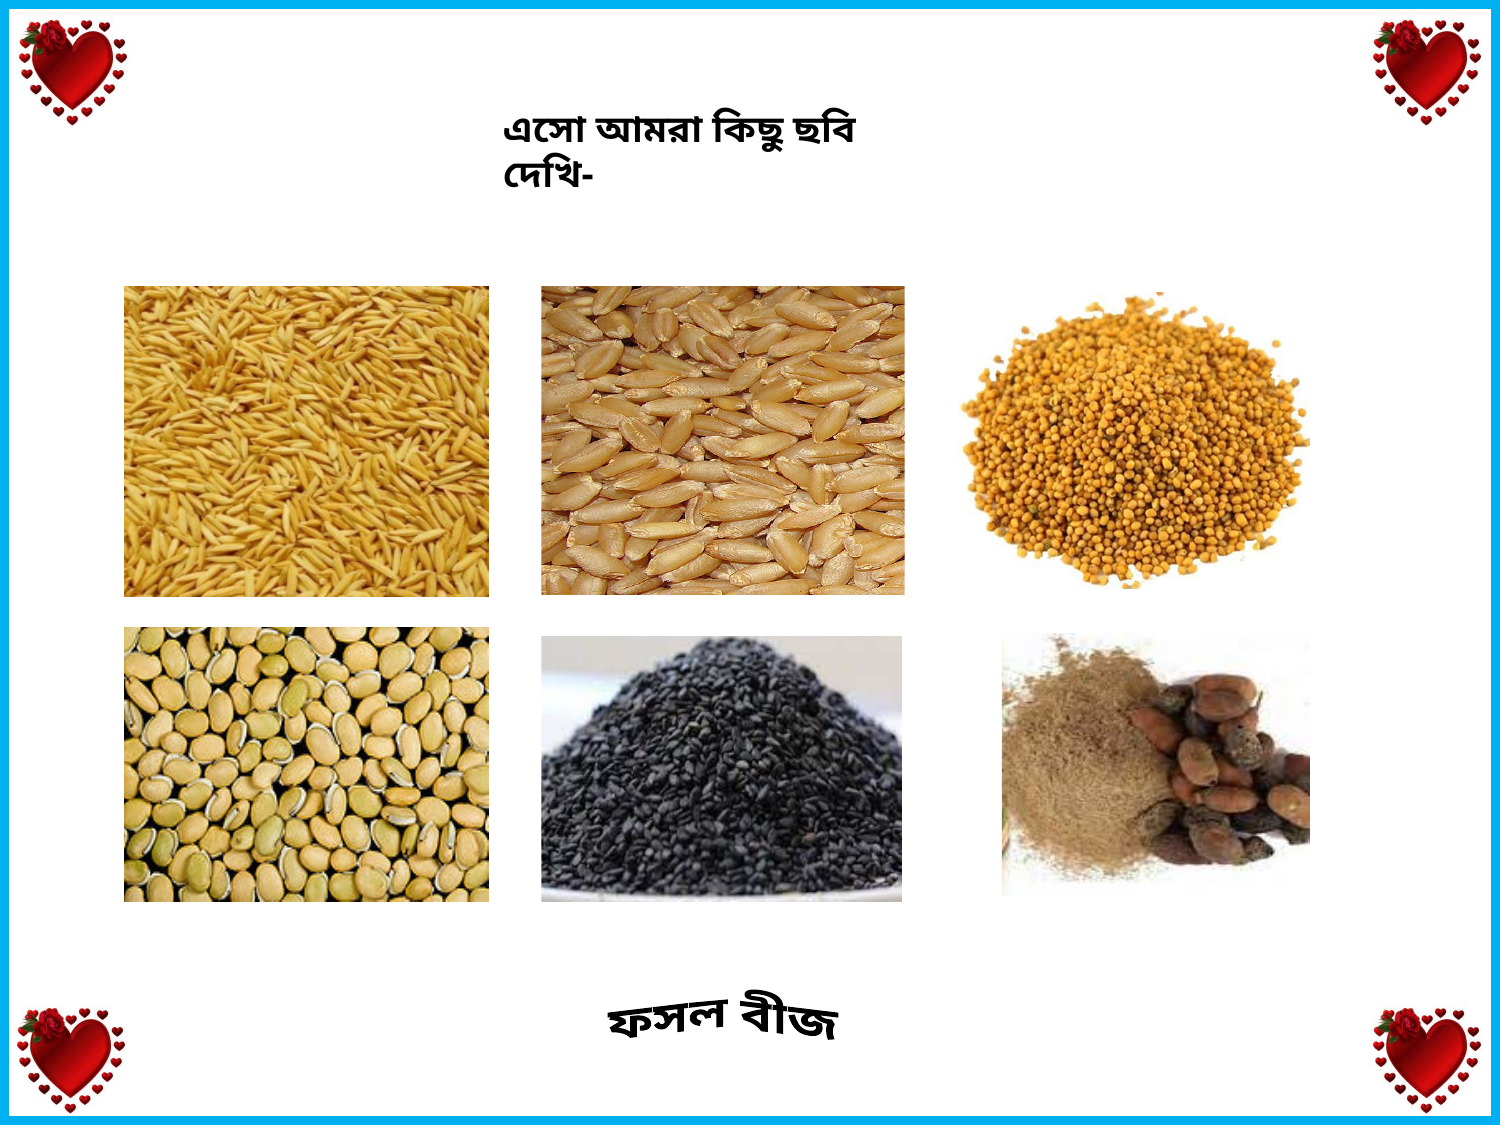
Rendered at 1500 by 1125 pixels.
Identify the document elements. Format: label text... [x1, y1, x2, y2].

text_box এসো আমরা কিছু ছবি দেখি- [488, 97, 875, 203]
picture [124, 627, 489, 902]
picture [16, 15, 129, 128]
picture [541, 286, 905, 595]
picture [1370, 1003, 1483, 1115]
picture [1001, 633, 1310, 897]
picture [124, 286, 489, 598]
picture [541, 636, 902, 902]
text_box [0, 0, 1500, 1125]
picture [14, 1003, 127, 1115]
picture [957, 291, 1310, 589]
picture [1370, 15, 1483, 128]
